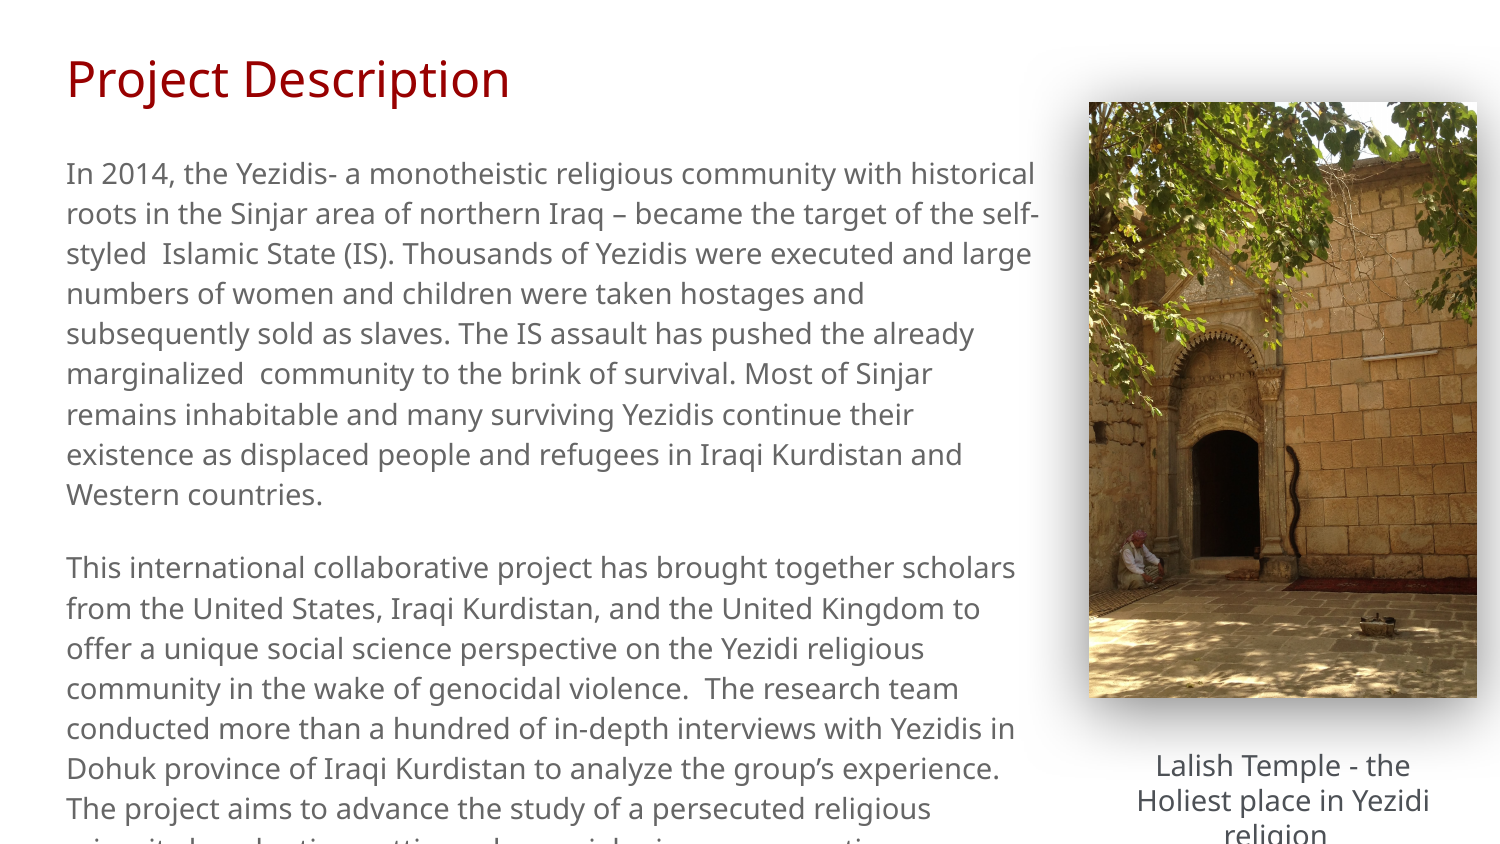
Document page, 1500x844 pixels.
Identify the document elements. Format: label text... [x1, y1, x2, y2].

title Project Description [51, 32, 1023, 126]
picture [1089, 102, 1478, 699]
text_box Lalish Temple - the Holiest place in Yezidi religion [1104, 732, 1463, 844]
list In 2014, the Yezidis- a monotheistic religious community with historical roots in the Sinjar area of northern Iraq – became the target of the self-styled Islamic State (IS). Thousands of Yezidis were executed and large numbers of women and children were taken hostages and subsequently sold as slaves. The IS assault has pushed the already marginalized community to the brink of survival. Most of Sinjar remains inhabitable and many surviving Yezidis continue their existence as displaced people and refugees in Iraqi Kurdistan and Western countries. This international collaborative project has brought together scholars from the United States, Iraqi Kurdistan, and the United Kingdom to offer a unique social science perspective on the Yezidi religious community in the wake of genocidal violence. The research team conducted more than a hundred of in-depth interviews with Yezidis in Dohuk province of Iraqi Kurdistan to analyze the group’s experience. The project aims to advance the study of a persecuted religious minority by adopting cutting-edge social science perspectives. [51, 134, 1062, 790]
